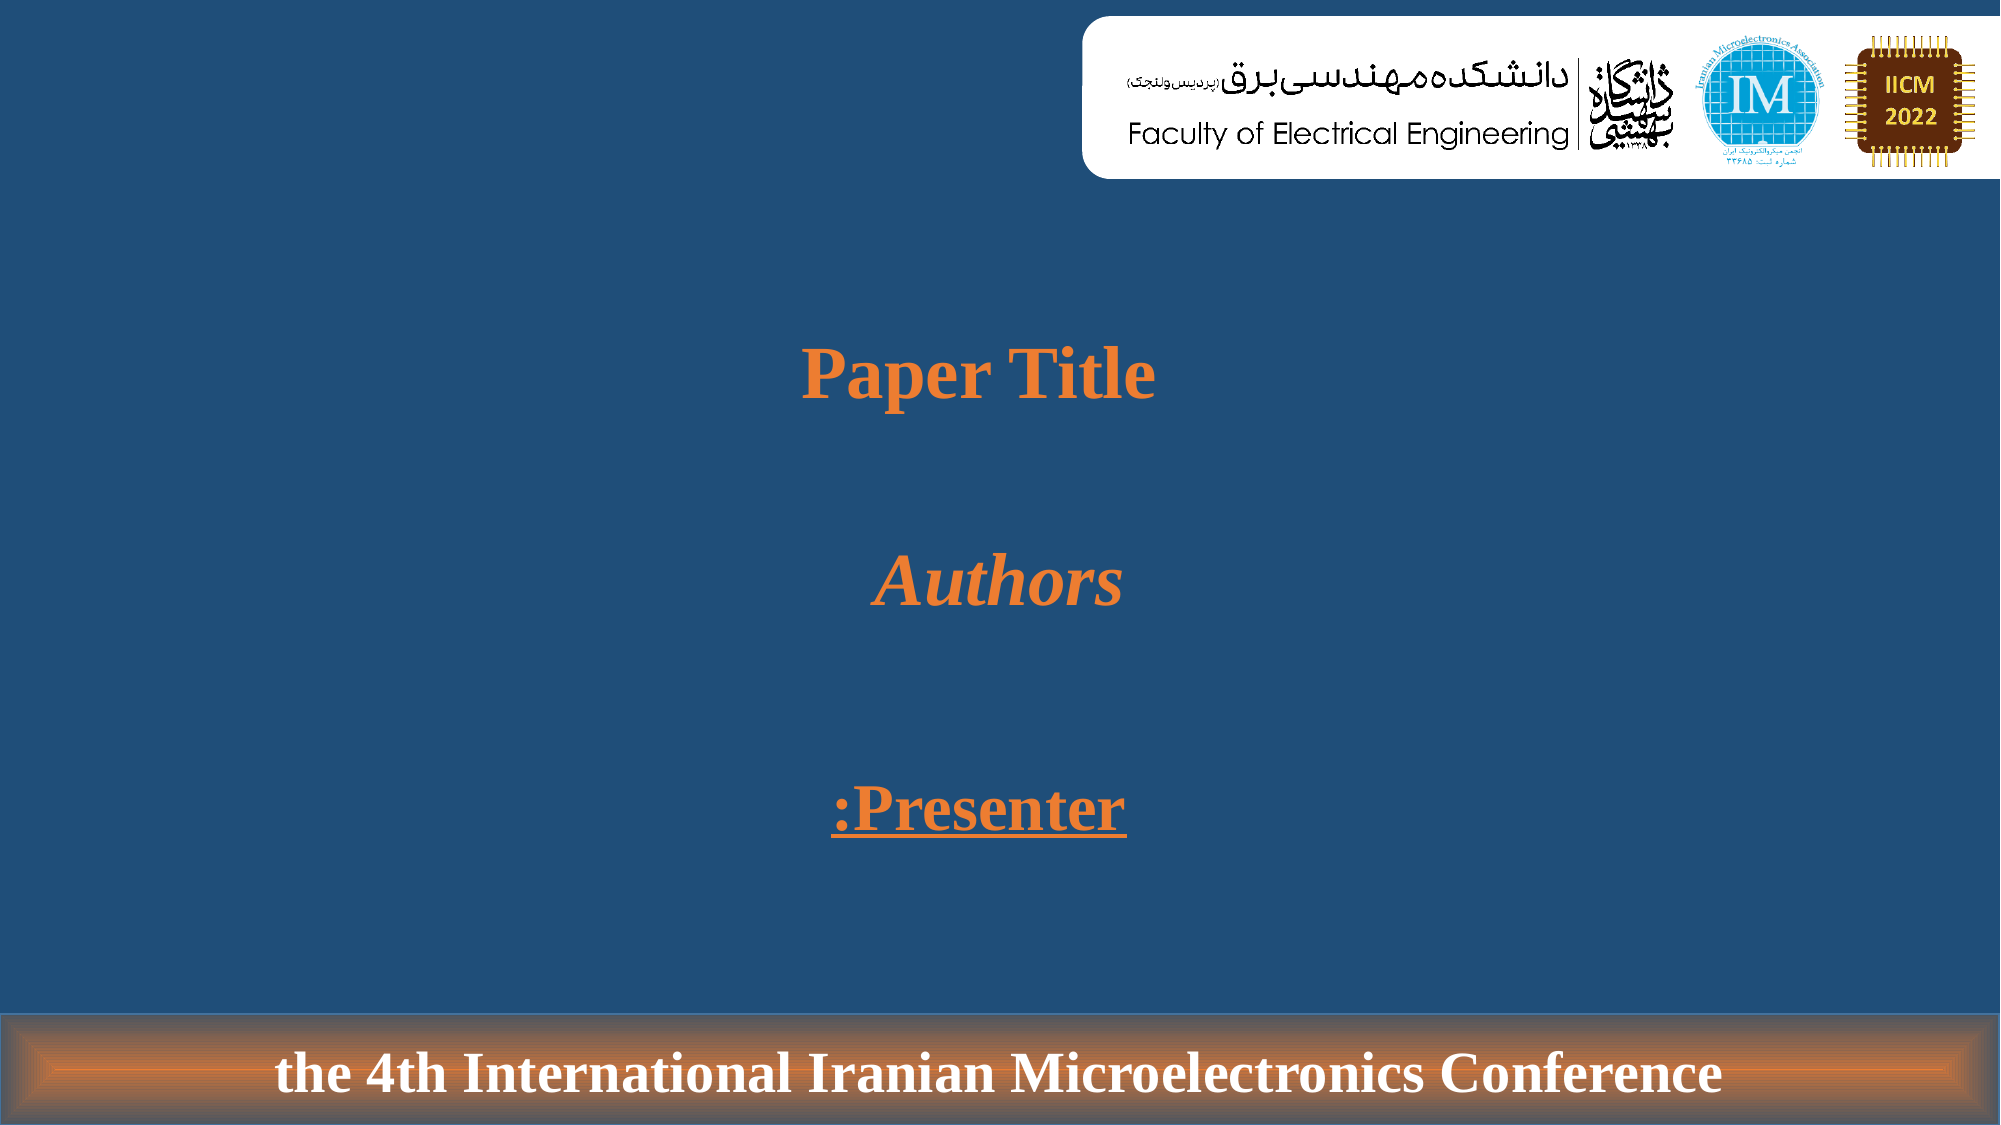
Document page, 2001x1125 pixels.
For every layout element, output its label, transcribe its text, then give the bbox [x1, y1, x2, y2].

picture [1845, 36, 1975, 167]
text_box Presenter: [254, 719, 1705, 853]
picture [1115, 25, 1836, 178]
text_box Authors [274, 495, 1725, 629]
text_box the 4th International Iranian Microelectronics Conference [0, 1013, 2000, 1125]
text_box Paper Title [254, 289, 1705, 423]
text_box [1082, 16, 2000, 179]
